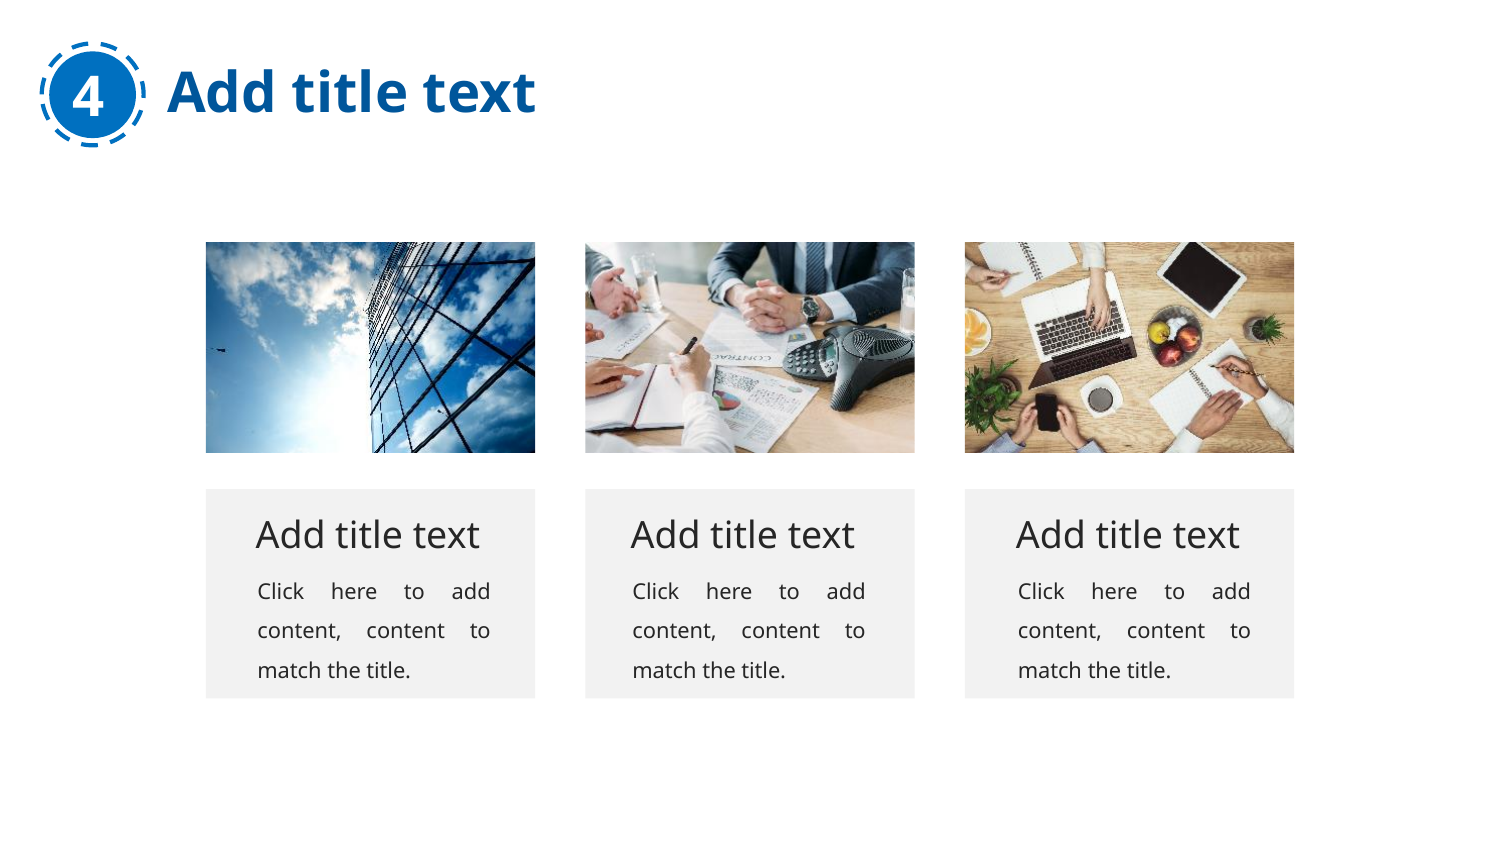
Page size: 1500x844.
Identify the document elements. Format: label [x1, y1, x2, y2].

text_box [618, 511, 868, 680]
text_box [205, 488, 536, 699]
text_box [584, 242, 916, 453]
text_box [1003, 511, 1253, 680]
text_box [41, 43, 586, 146]
text_box [584, 488, 916, 699]
text_box [243, 511, 493, 680]
text_box [964, 488, 1295, 699]
text_box [964, 242, 1295, 453]
text_box [205, 242, 536, 453]
